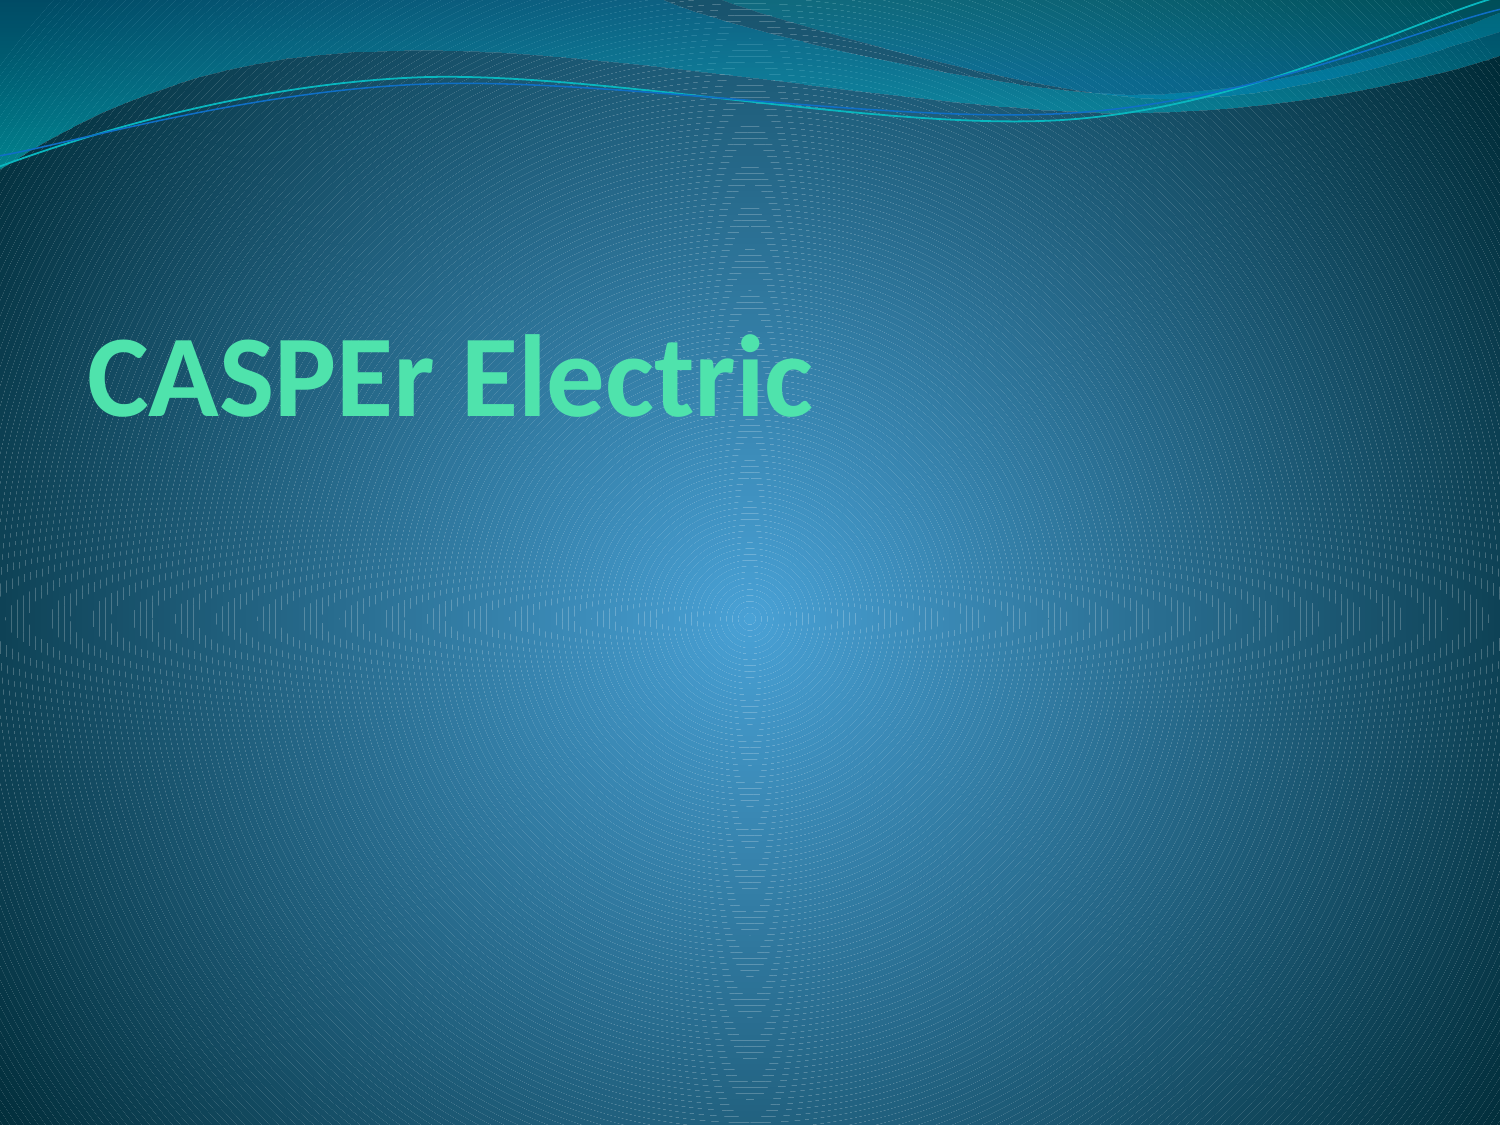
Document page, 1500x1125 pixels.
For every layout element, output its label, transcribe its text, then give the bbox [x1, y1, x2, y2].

title CASPEr Electric [86, 216, 1362, 440]
